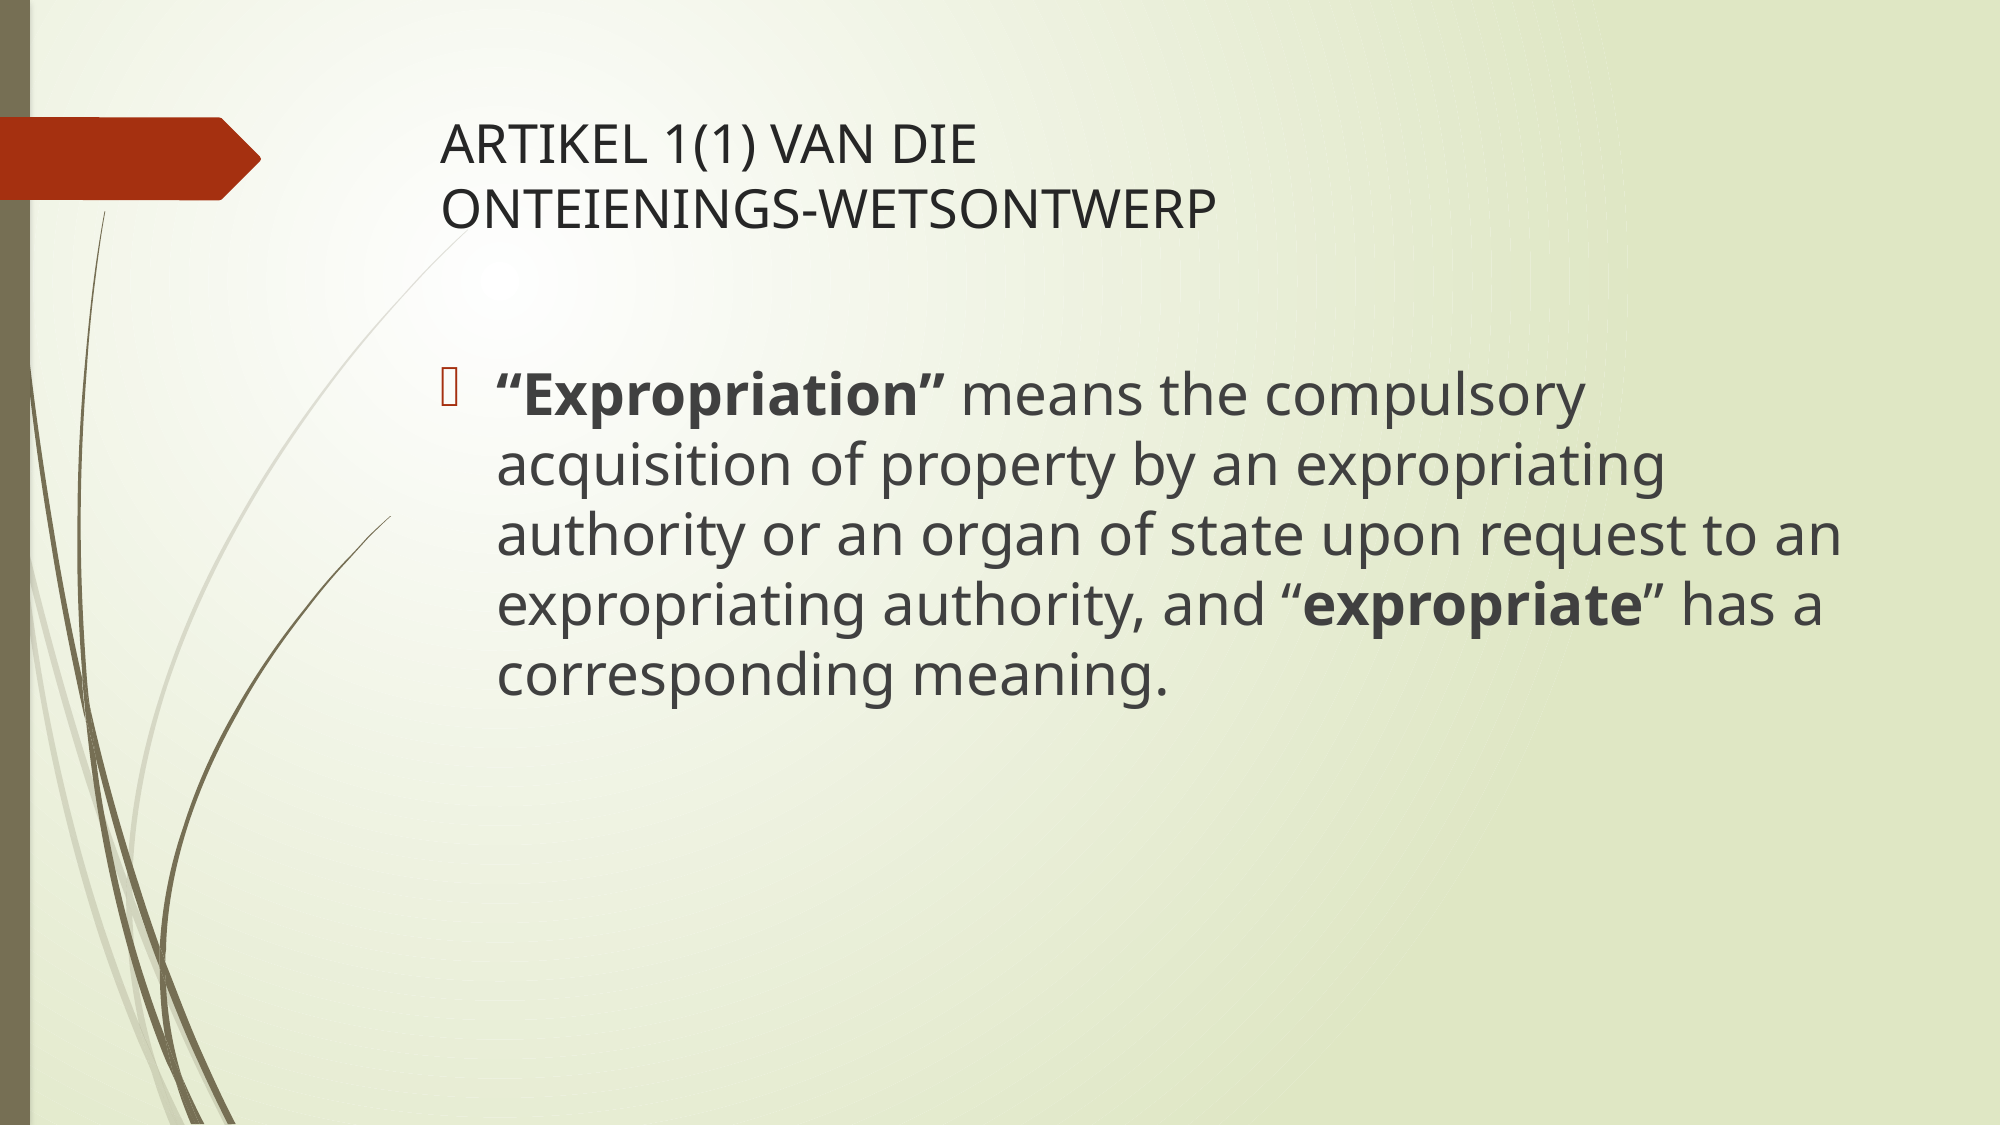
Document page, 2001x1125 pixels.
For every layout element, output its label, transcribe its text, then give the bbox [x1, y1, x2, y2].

list “Expropriation” means the compulsory acquisition of property by an expropriating authority or an organ of state upon request to an expropriating authority, and “expropriate” has a corresponding meaning. [424, 350, 1888, 970]
title ARTIKEL 1(1) VAN DIE ONTEIENINGS-WETSONTWERP [425, 102, 1888, 313]
